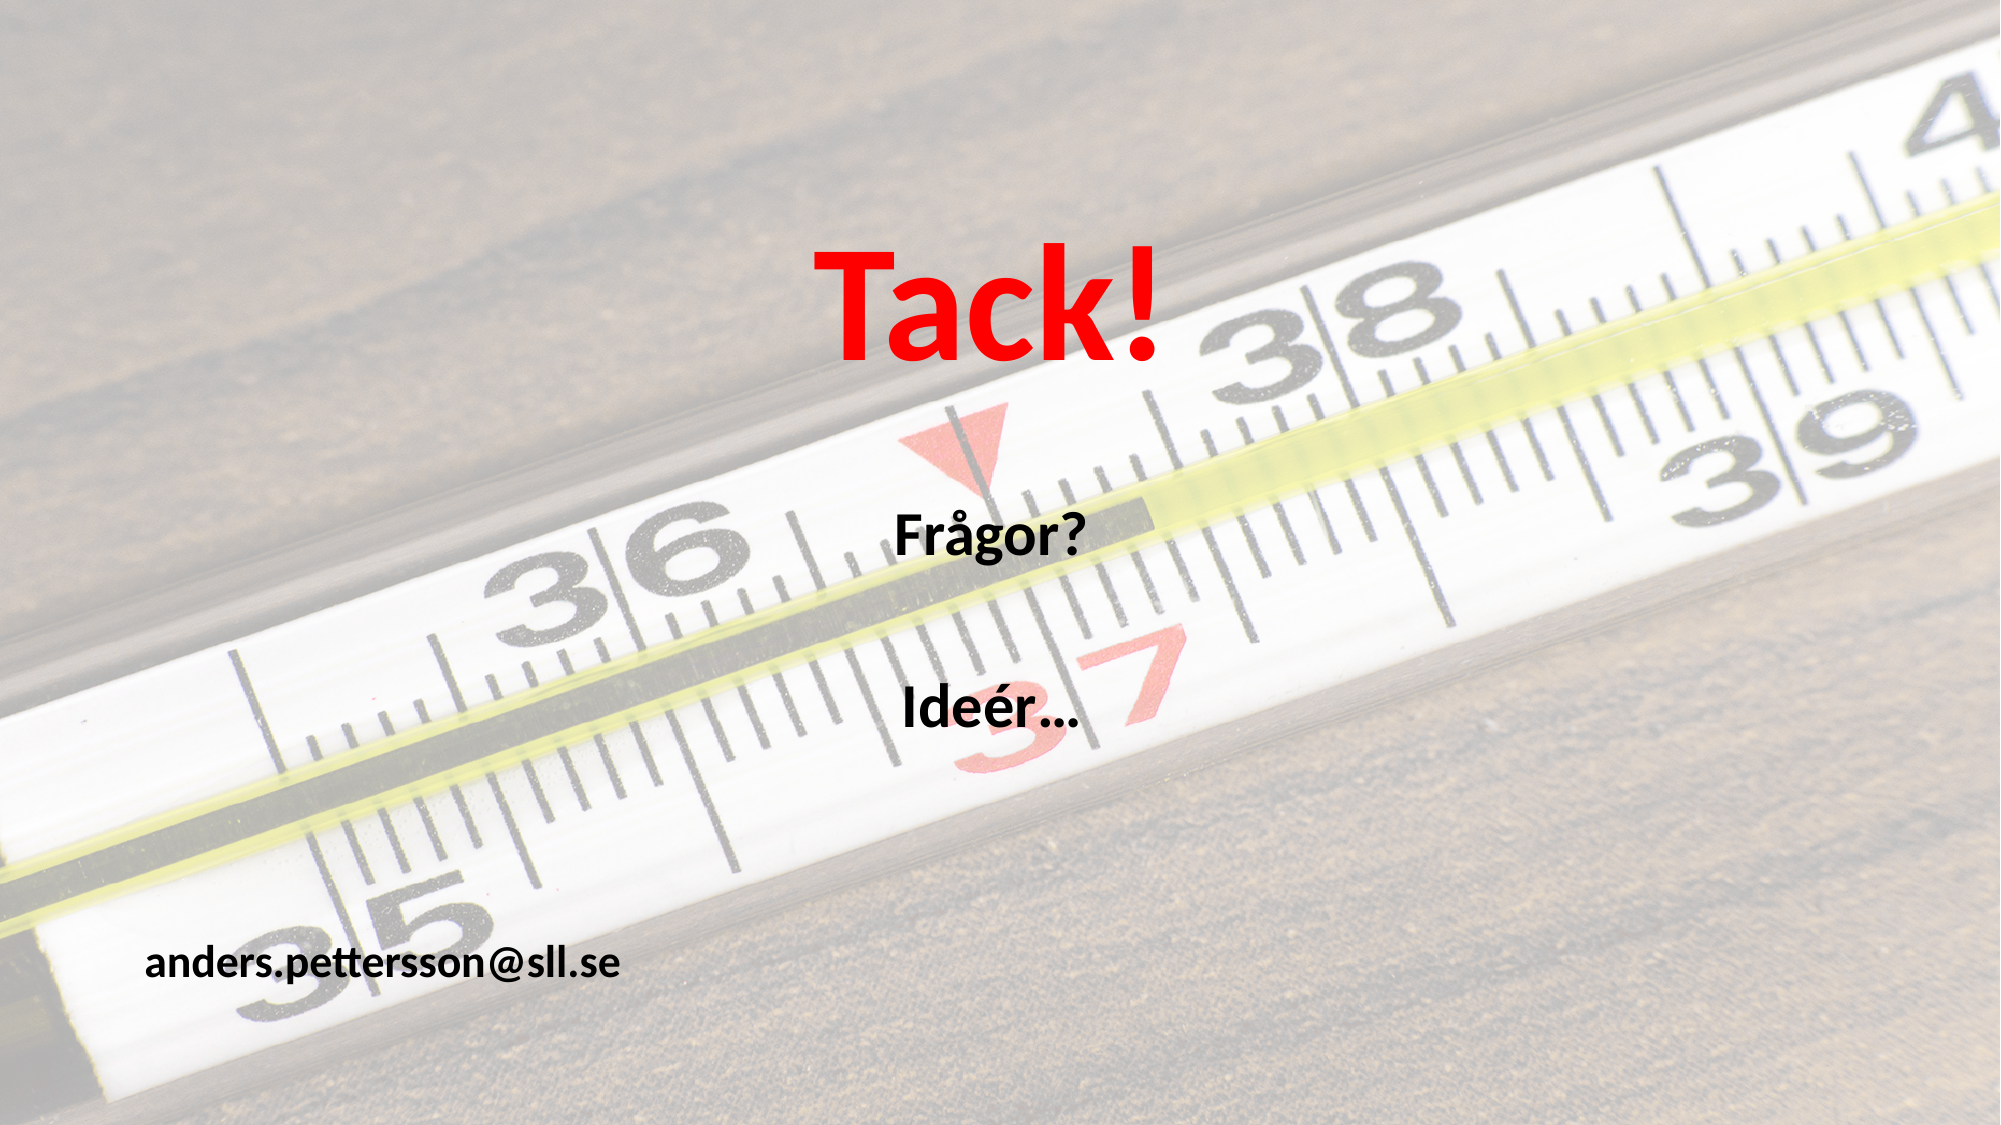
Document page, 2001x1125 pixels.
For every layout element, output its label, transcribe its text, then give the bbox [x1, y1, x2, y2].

list Tack! Frågor? Ideér… anders.pettersson@sll.se [129, 209, 1855, 1034]
